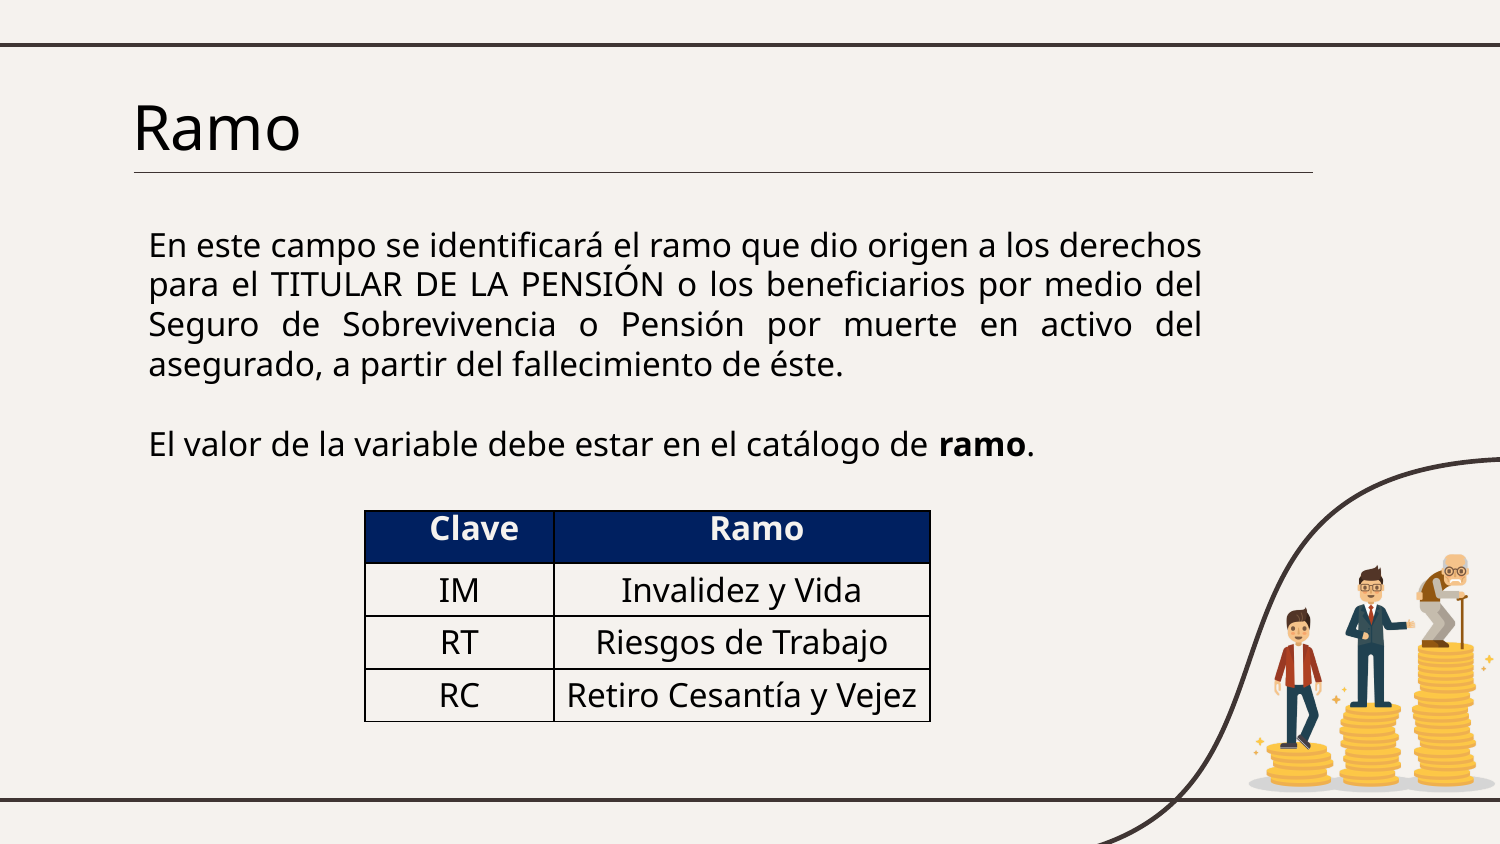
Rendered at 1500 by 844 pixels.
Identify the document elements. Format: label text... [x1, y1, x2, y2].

subtitle En este campo se identificará el ramo que dio origen a los derechos para el TITULAR DE LA PENSIÓN o los beneficiarios por medio del Seguro de Sobrevivencia o Pensión por muerte en activo del asegurado, a partir del fallecimiento de éste. El valor de la variable debe estar en el catálogo de ramo. [133, 208, 1220, 711]
table_header Ramo [555, 512, 929, 562]
table_cell RC [366, 670, 553, 721]
table_cell Invalidez y Vida [555, 564, 929, 615]
table_cell Retiro Cesantía y Vejez [555, 670, 929, 721]
table_header Clave [366, 512, 553, 562]
title Ramo [116, 72, 1049, 167]
table_cell Riesgos de Trabajo [555, 617, 929, 668]
table_cell IM [366, 564, 553, 615]
picture [1232, 529, 1500, 813]
table_cell RT [366, 617, 553, 668]
